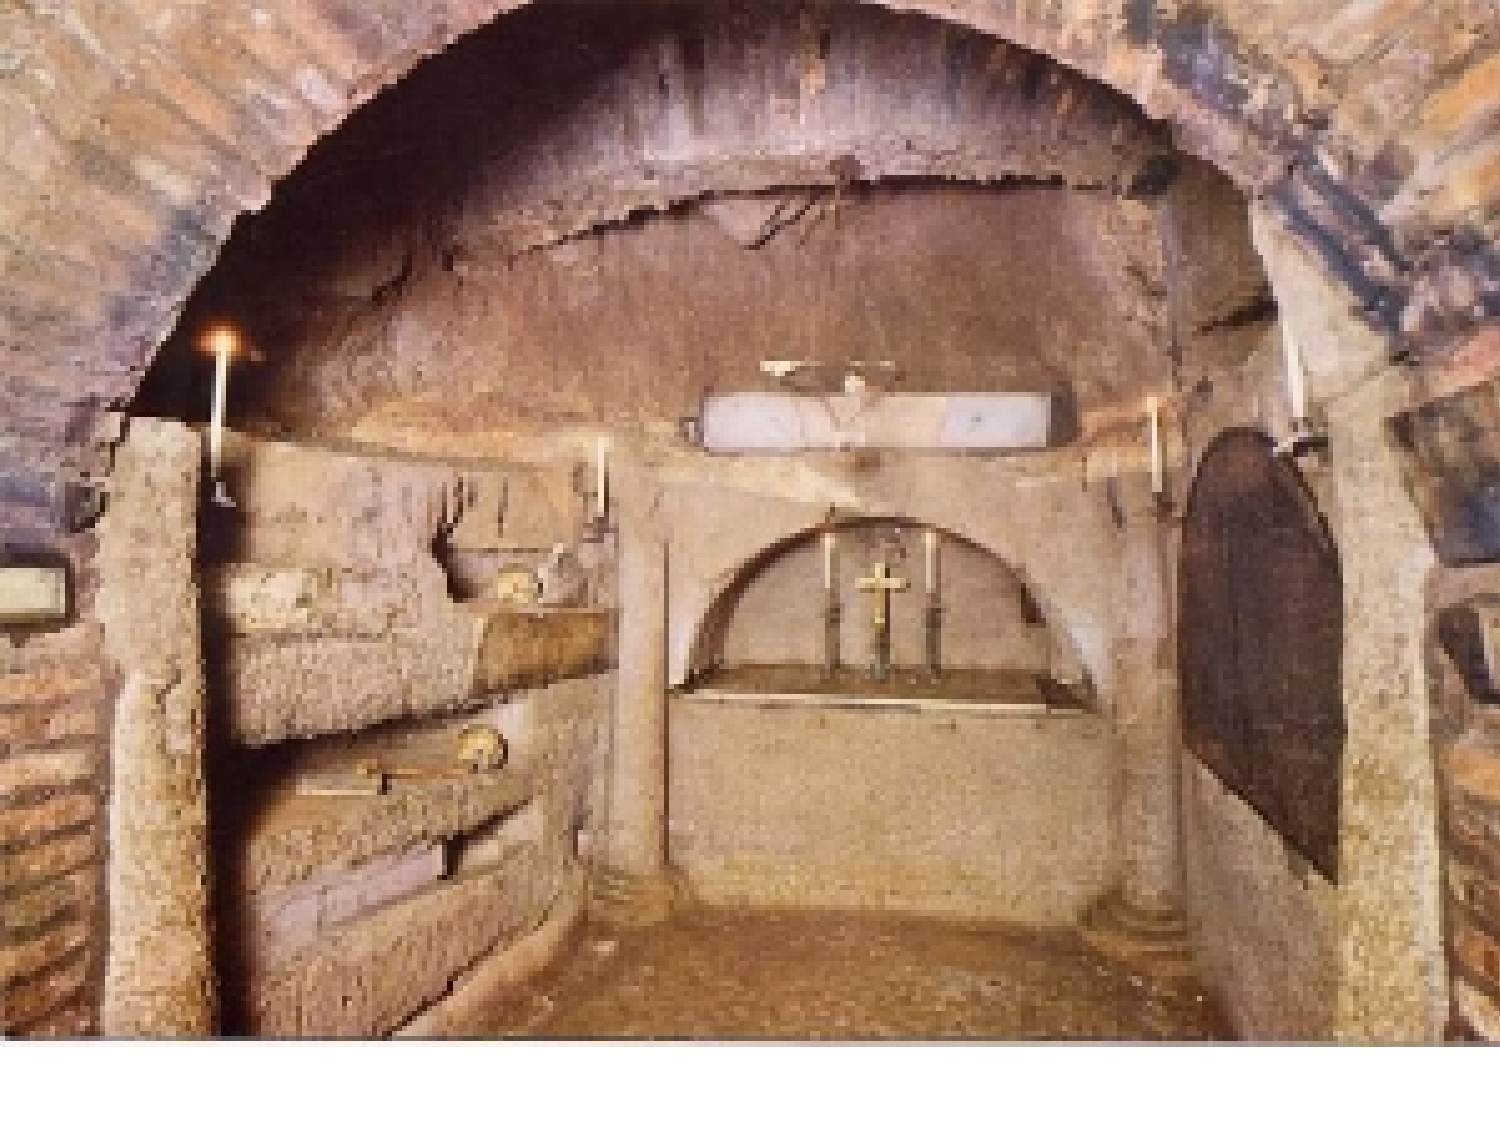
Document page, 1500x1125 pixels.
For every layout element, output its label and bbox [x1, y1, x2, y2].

list [0, 0, 1500, 1047]
